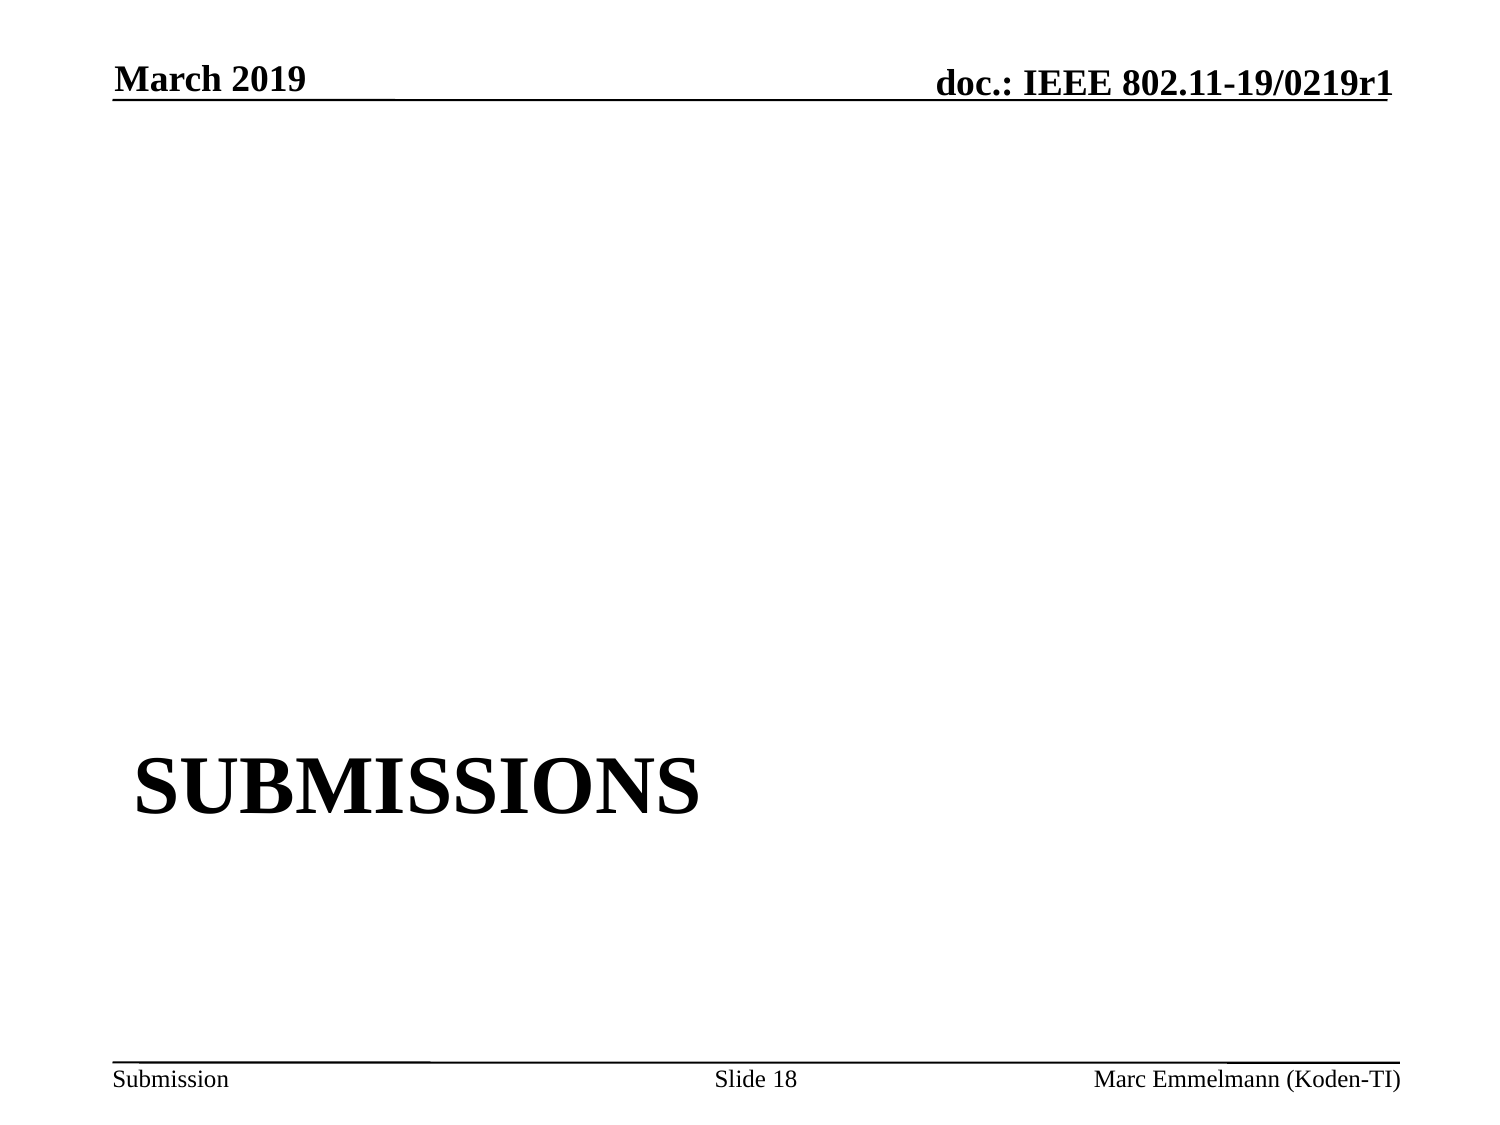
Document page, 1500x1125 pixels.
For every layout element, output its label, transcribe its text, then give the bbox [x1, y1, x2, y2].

footer Marc Emmelmann (Koden-TI) [878, 1061, 1402, 1093]
title Submissions [118, 722, 1394, 947]
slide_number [114, 54, 423, 100]
slide_number Slide 18 [712, 1061, 800, 1123]
